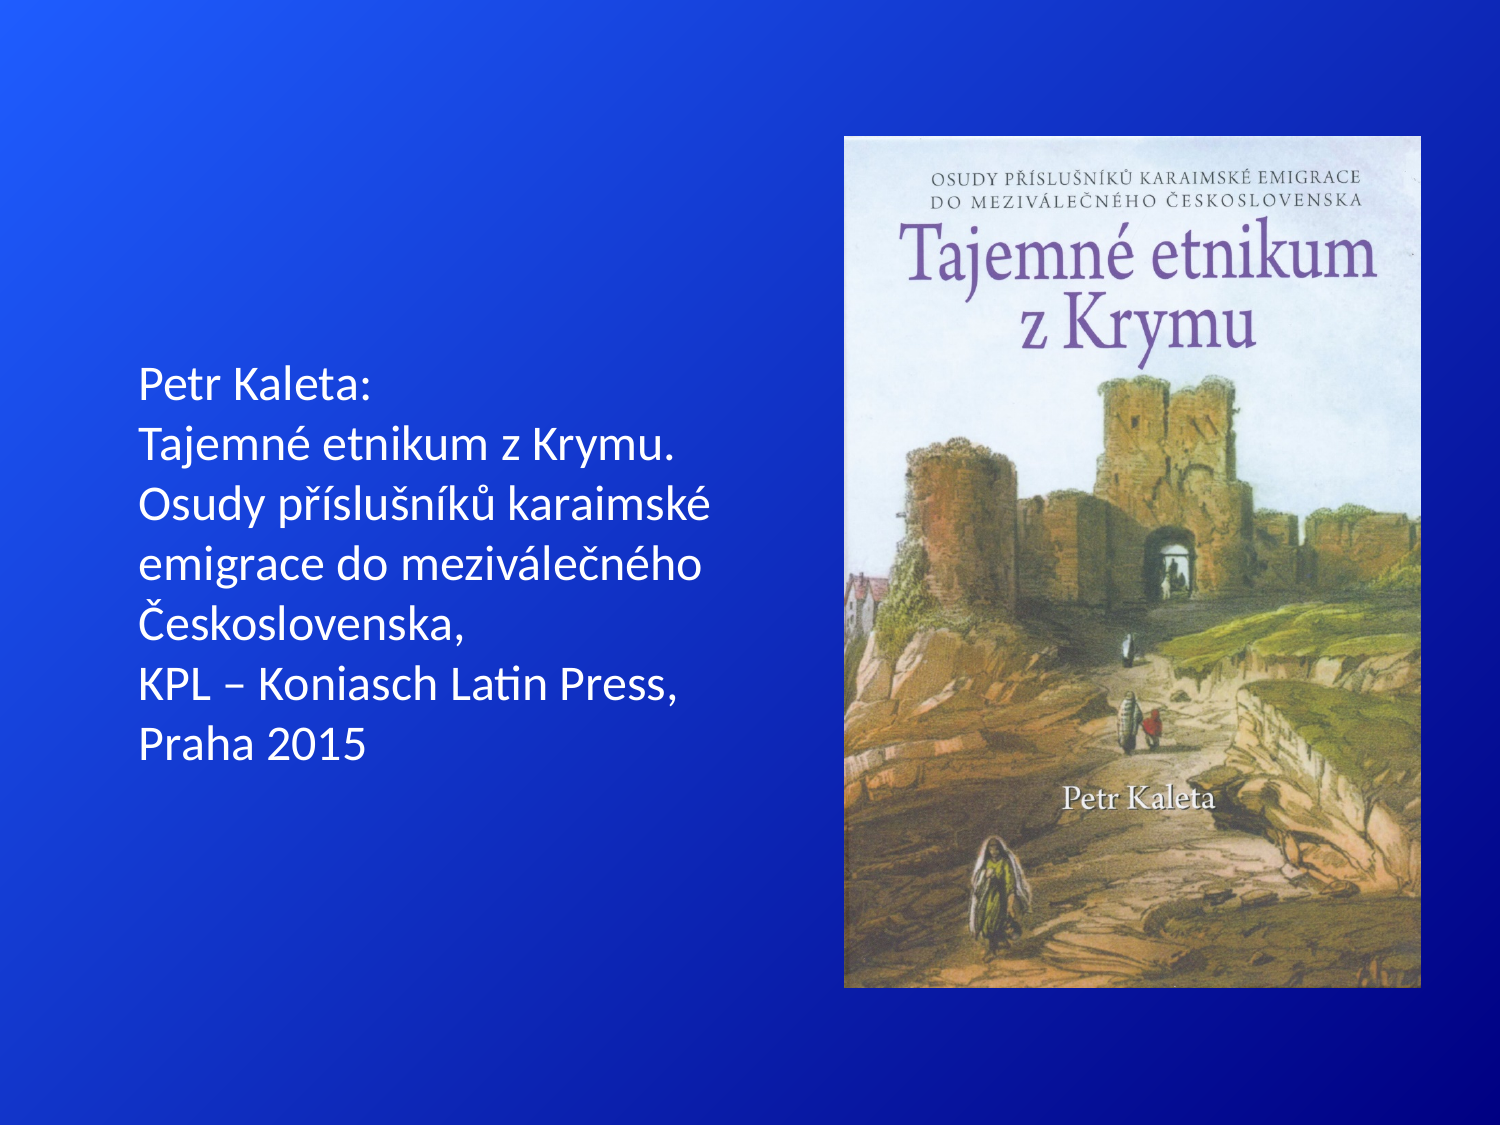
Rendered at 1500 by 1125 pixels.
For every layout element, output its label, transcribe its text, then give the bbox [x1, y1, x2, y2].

picture [844, 136, 1421, 989]
text_box Petr Kaleta: Tajemné etnikum z Krymu. Osudy příslušníků karaimské emigrace do meziválečného Československa, KPL – Koniasch Latin Press, Praha 2015 [124, 342, 739, 778]
